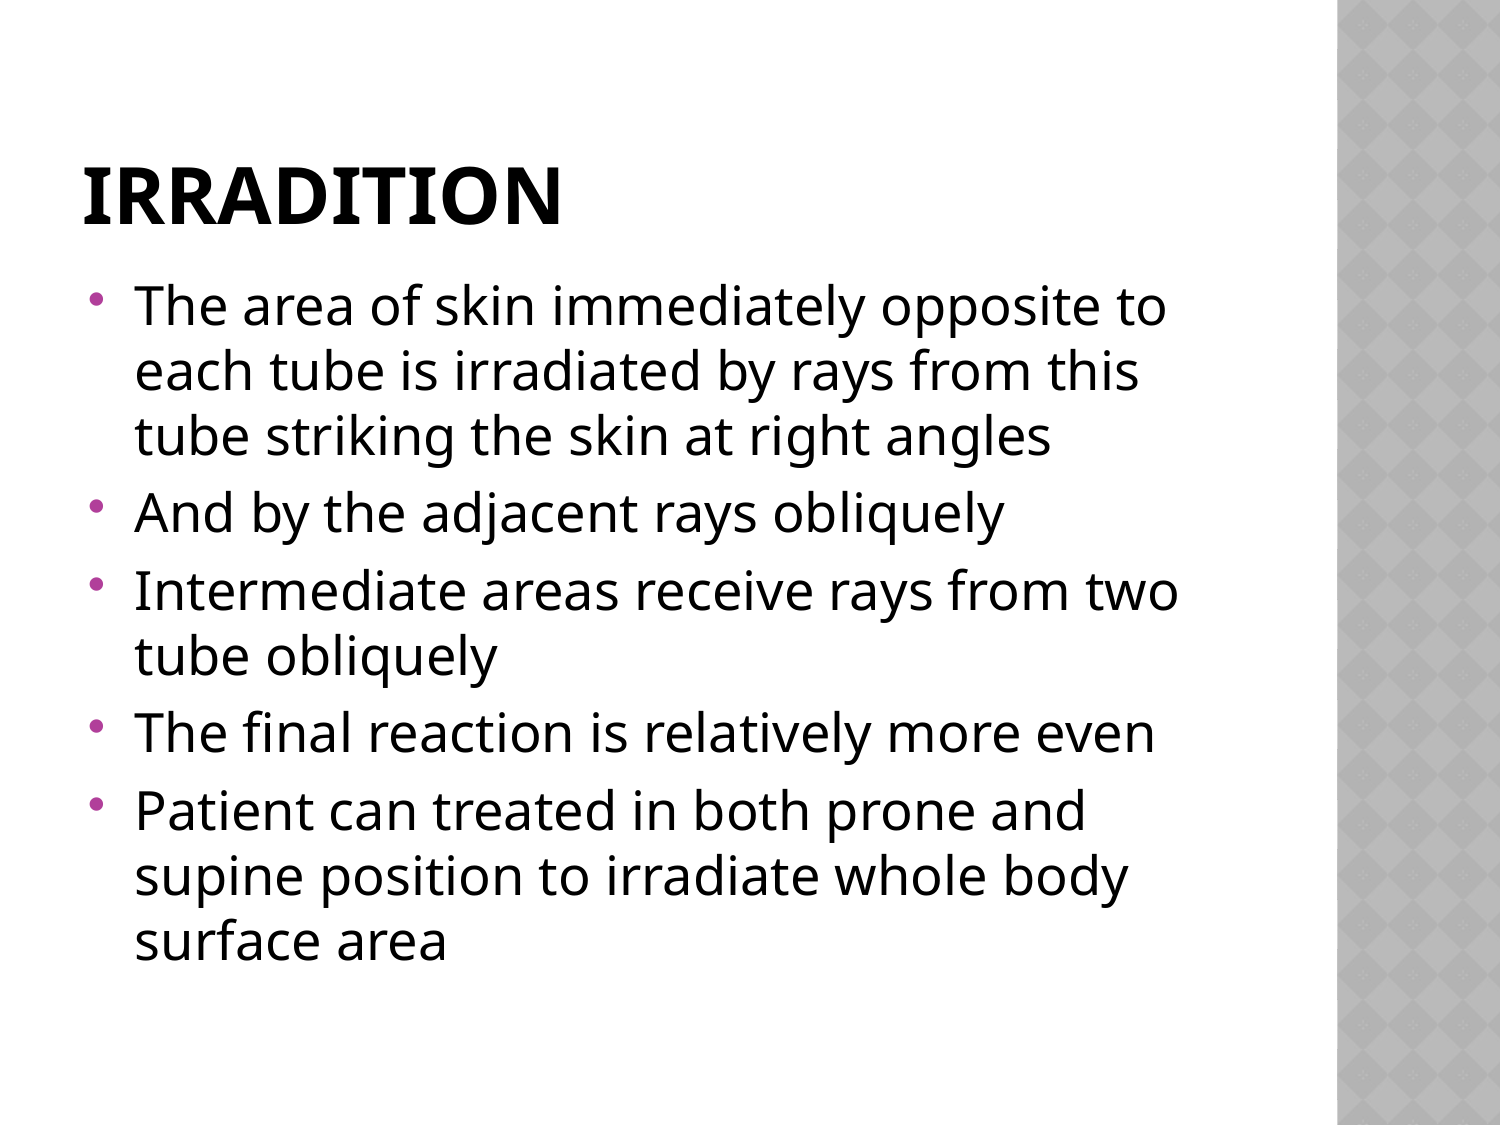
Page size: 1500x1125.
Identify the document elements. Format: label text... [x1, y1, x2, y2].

list The area of skin immediately opposite to each tube is irradiated by rays from this tube striking the skin at right angles And by the adjacent rays obliquely Intermediate areas receive rays from two tube obliquely The final reaction is relatively more even Patient can treated in both prone and supine position to irradiate whole body surface area [75, 264, 1263, 1059]
title irradition [75, 52, 1263, 240]
